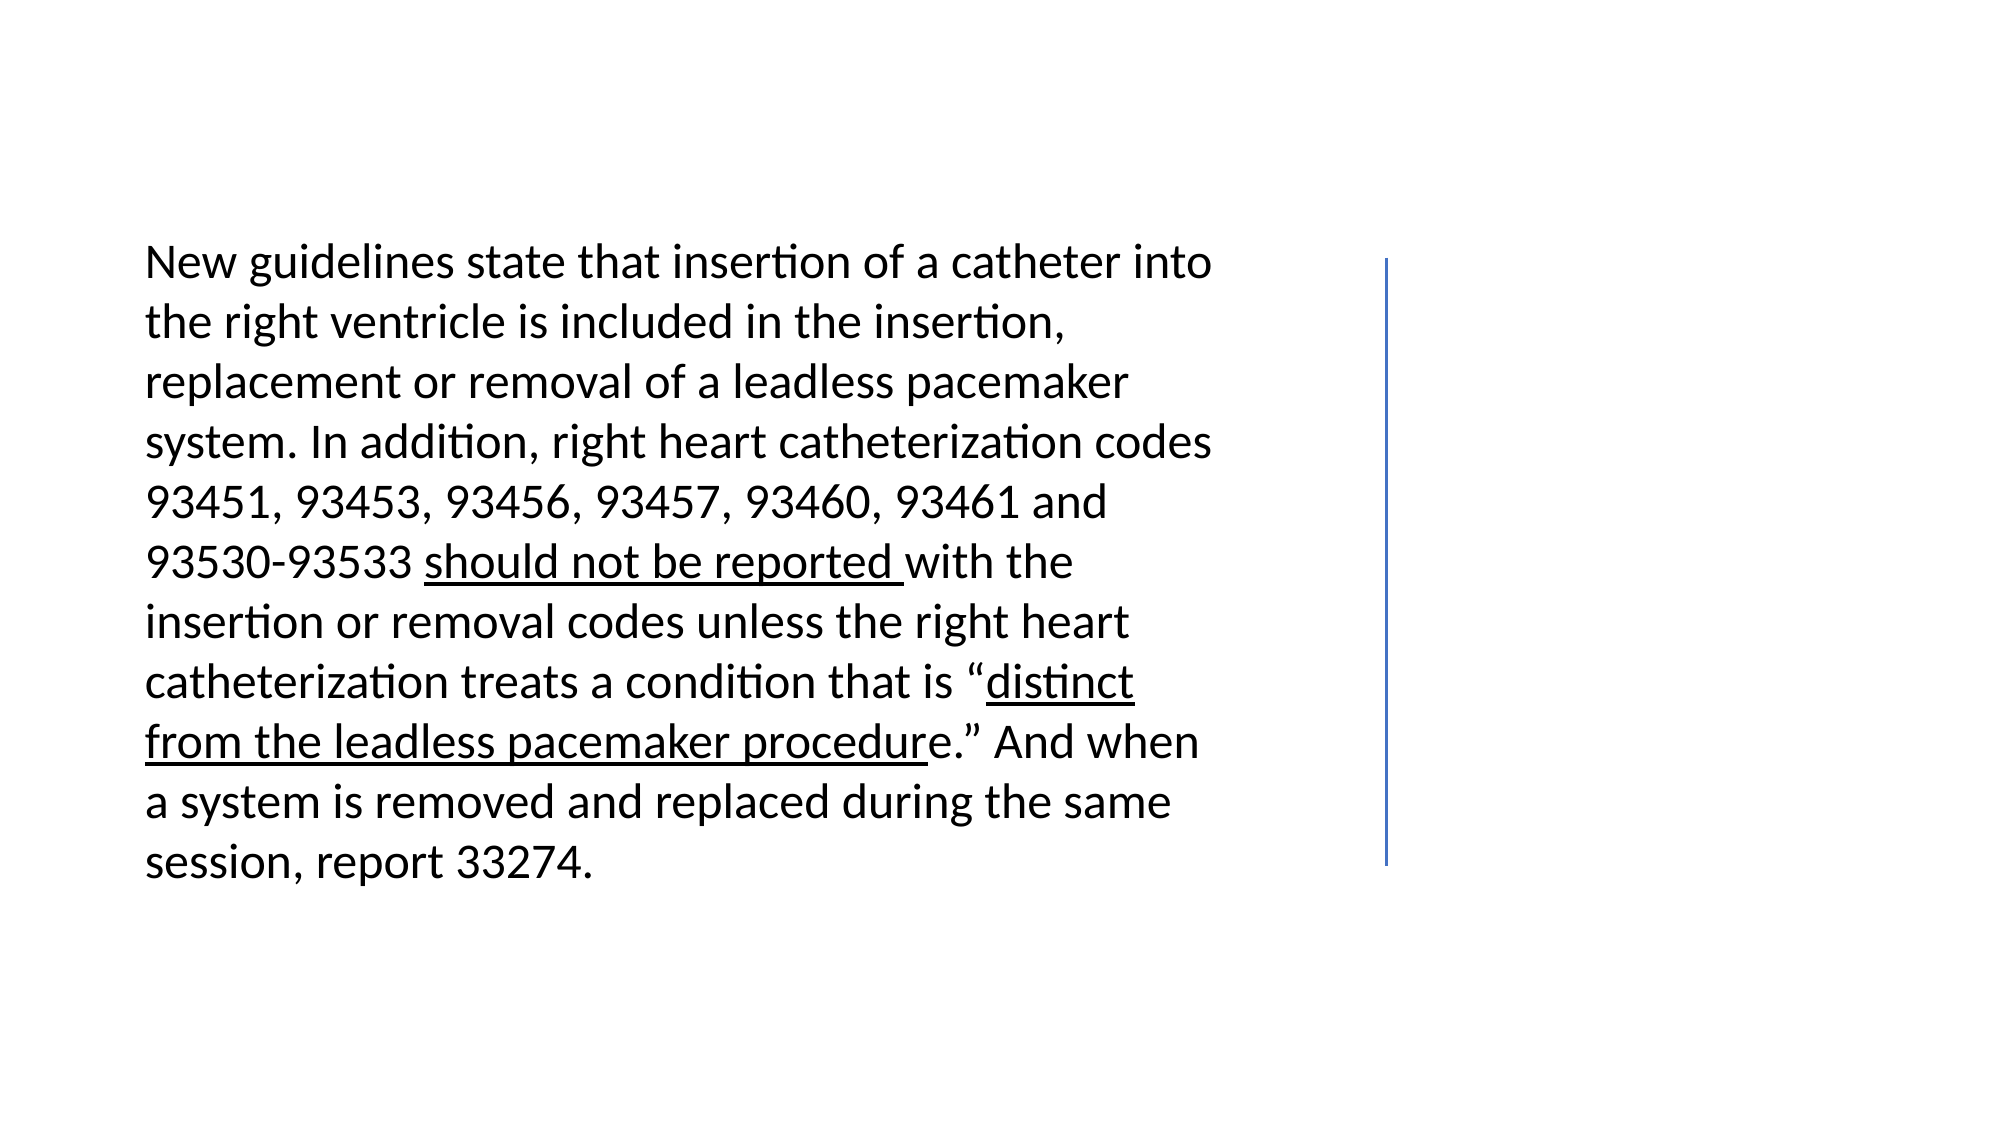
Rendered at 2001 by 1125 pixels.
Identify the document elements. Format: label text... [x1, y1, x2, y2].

text_box New guidelines state that insertion of a catheter into the right ventricle is included in the insertion, replacement or removal of a leadless pacemaker system. In addition, right heart catheterization codes 93451, 93453, 93456, 93457, 93460, 93461 and 93530-93533 should not be reported with the insertion or removal codes unless the right heart catheterization treats a condition that is “distinct from the leadless pacemaker procedure.” And when a system is removed and replaced during the same session, report 33274. [129, 221, 1230, 897]
